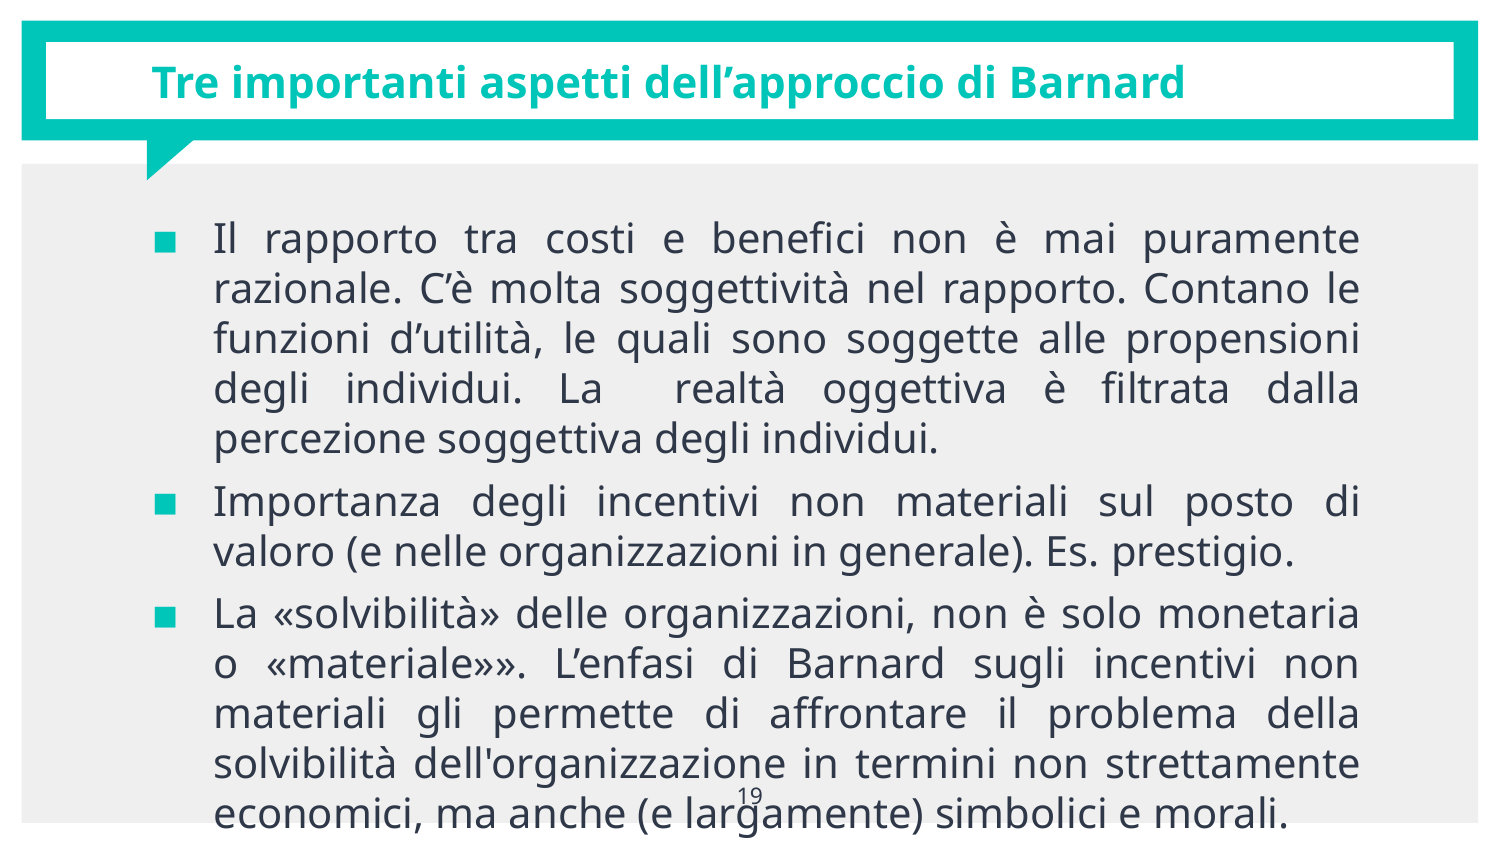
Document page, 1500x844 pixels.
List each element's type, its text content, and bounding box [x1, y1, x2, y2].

title Tre importanti aspetti dell’approccio di Barnard [136, 20, 1441, 141]
slide_number 19 [705, 766, 795, 832]
list Il rapporto tra costi e benefici non è mai puramente razionale. C’è molta soggettività nel rapporto. Contano le funzioni d’utilità, le quali sono soggette alle propensioni degli individui. La realtà oggettiva è filtrata dalla percezione soggettiva degli individui. Importanza degli incentivi non materiali sul posto di valoro (e nelle organizzazioni in generale). Es. prestigio. La «solvibilità» delle organizzazioni, non è solo monetaria o «materiale»». L’enfasi di Barnard sugli incentivi non materiali gli permette di affrontare il problema della solvibilità dell'organizzazione in termini non strettamente economici, ma anche (e largamente) simbolici e morali. [123, 196, 1377, 808]
